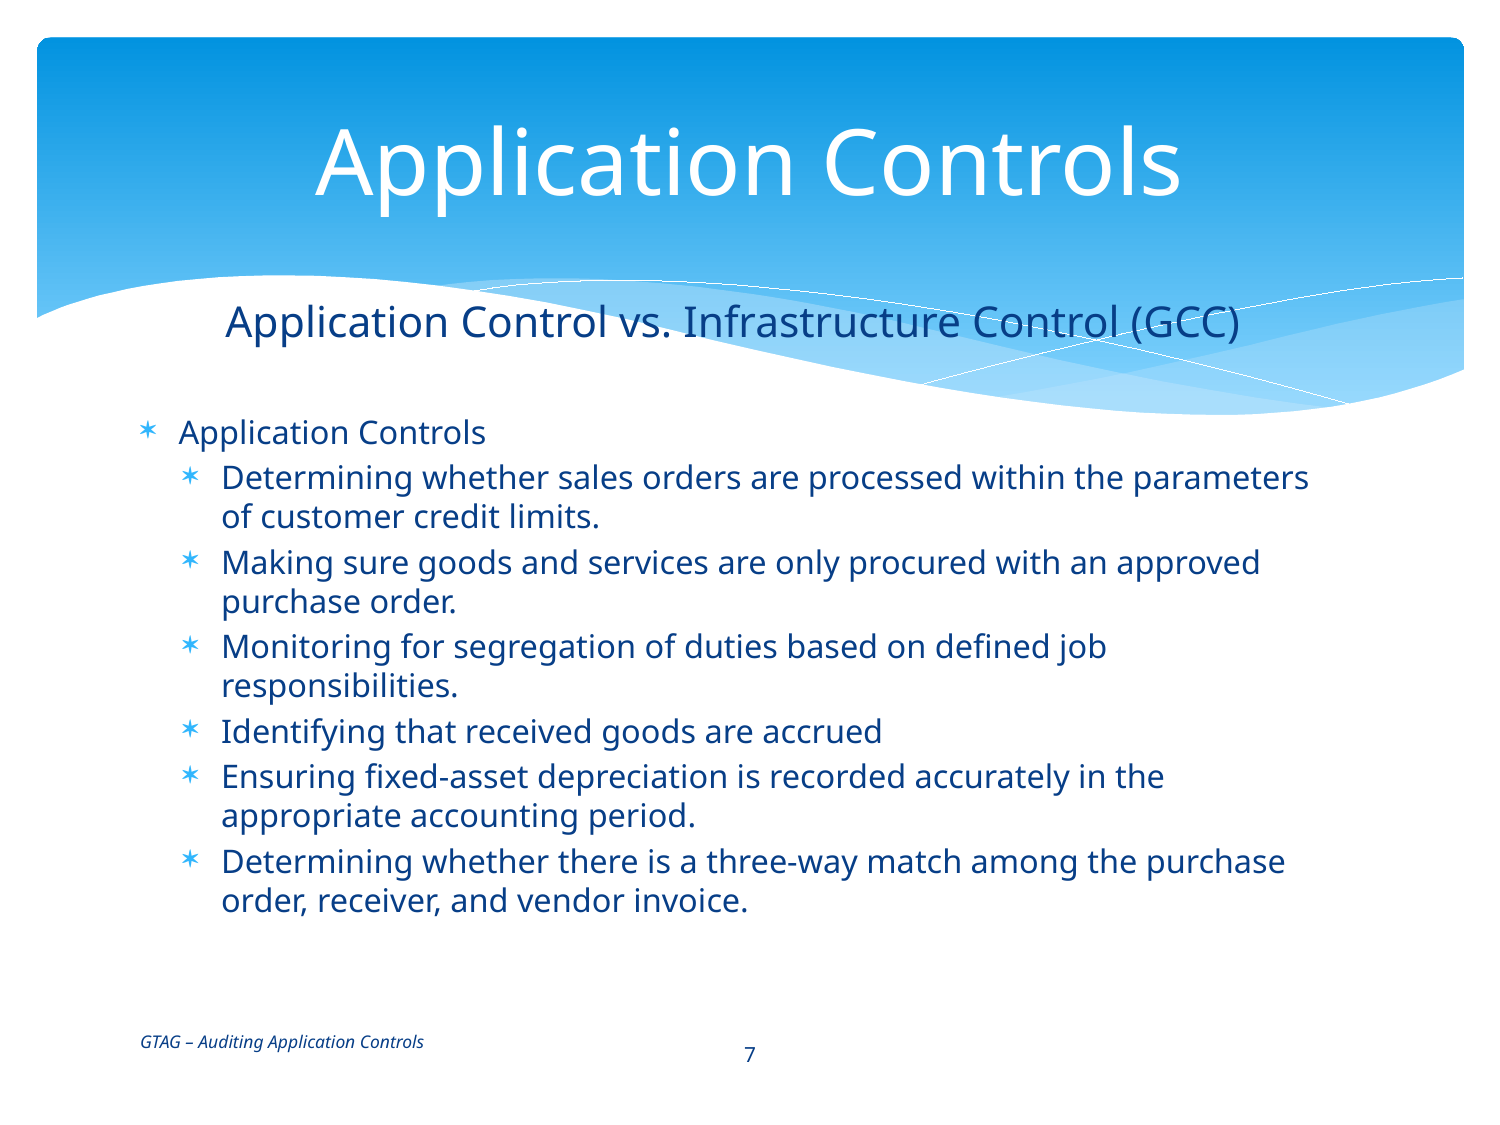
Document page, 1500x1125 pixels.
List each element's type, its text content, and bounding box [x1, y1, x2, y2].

list Application Control vs. Infrastructure Control (GCC) Application Controls Determining whether sales orders are processed within the parameters of customer credit limits. Making sure goods and services are only procured with an approved purchase order. Monitoring for segregation of duties based on defined job responsibilities. Identifying that received goods are accrued Ensuring fixed-asset depreciation is recorded accurately in the appropriate accounting period. Determining whether there is a three-way match among the purchase order, receiver, and vendor invoice. GTAG – Auditing Application Controls [125, 287, 1341, 1063]
title Application Controls [75, 55, 1425, 261]
slide_number 7 [654, 1025, 846, 1086]
